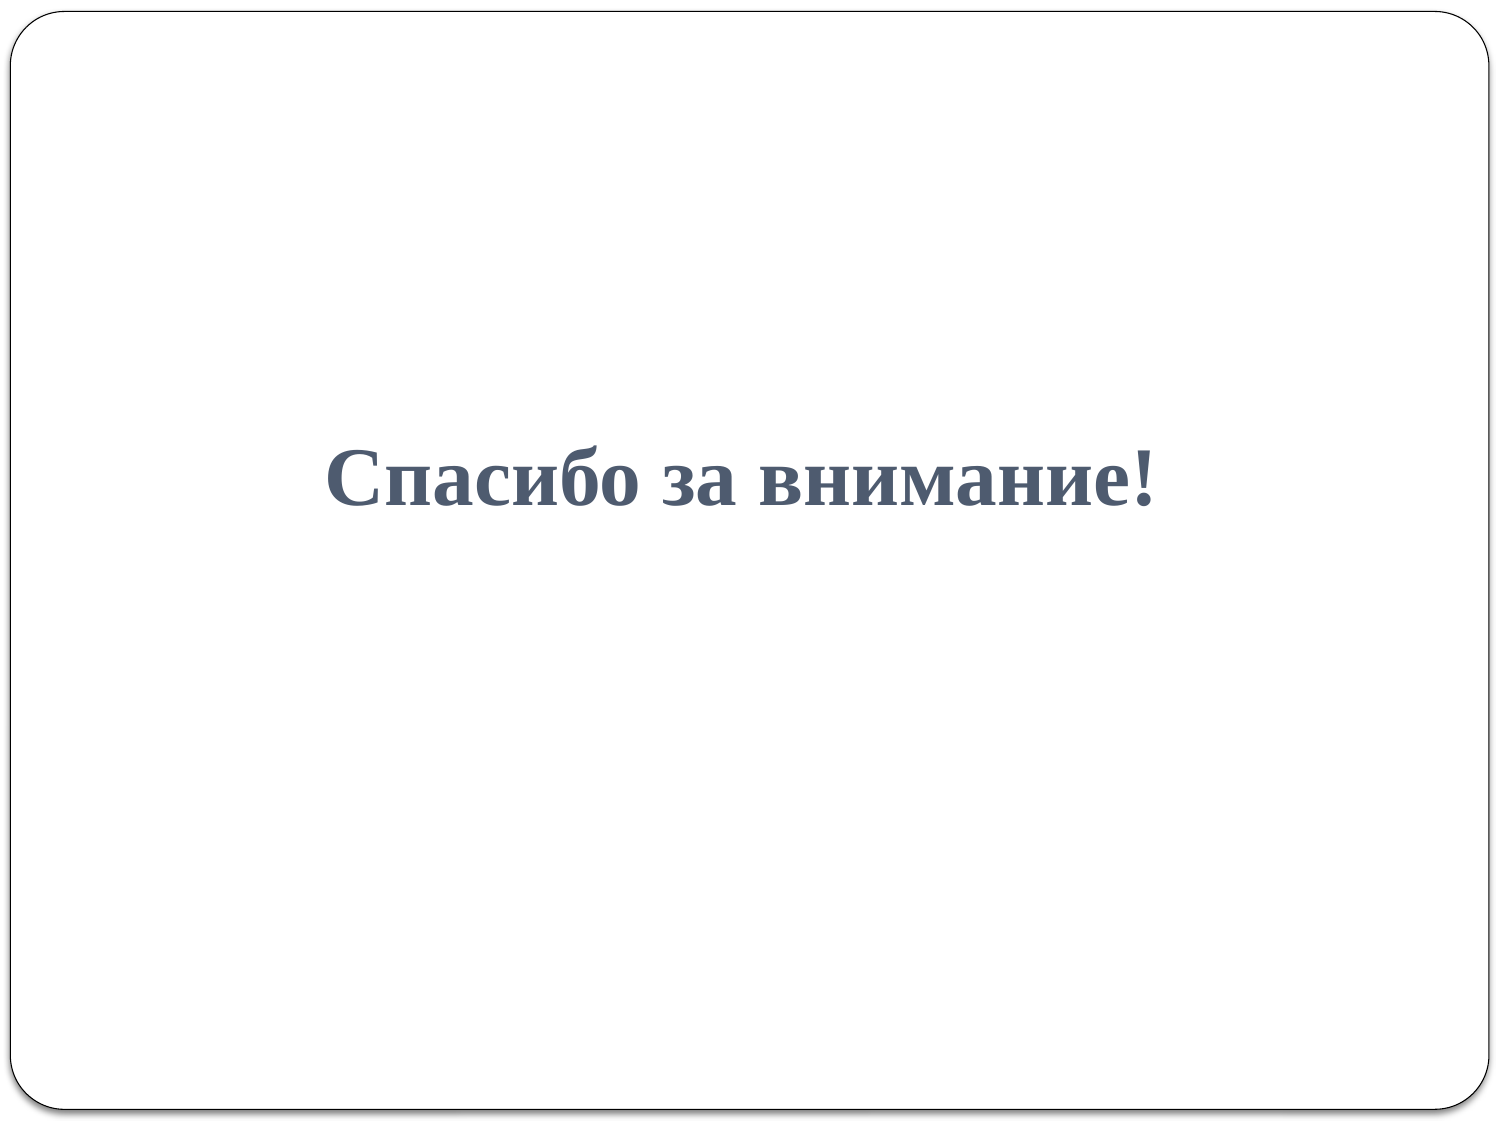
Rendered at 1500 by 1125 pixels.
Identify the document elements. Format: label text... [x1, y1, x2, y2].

title Спасибо за внимание! [12, 266, 1471, 538]
